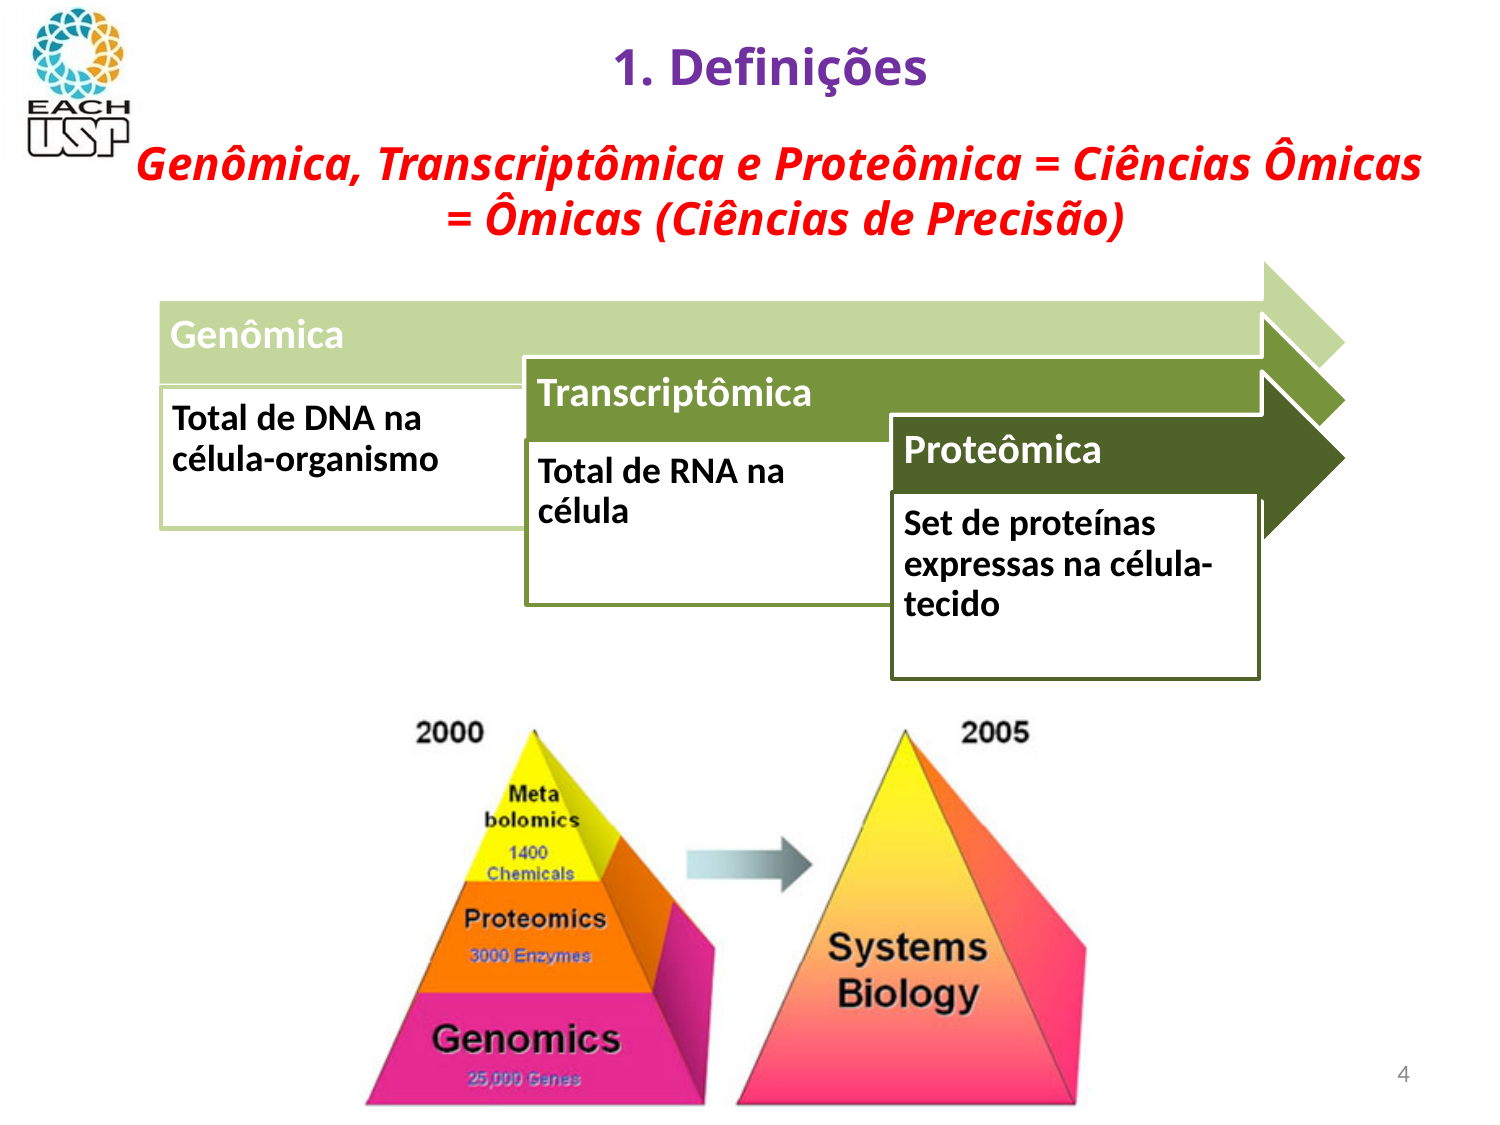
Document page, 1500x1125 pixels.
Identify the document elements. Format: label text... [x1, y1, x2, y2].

text_box Genômica, Transcriptômica e Proteômica = Ciências Ômicas = Ômicas (Ciências de Precisão) [103, 127, 1469, 252]
slide_number 4 [1097, 1042, 1425, 1103]
picture [0, 6, 154, 162]
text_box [153, 219, 1353, 799]
text_box 1. Definições [597, 0, 975, 104]
picture [359, 715, 1092, 1110]
